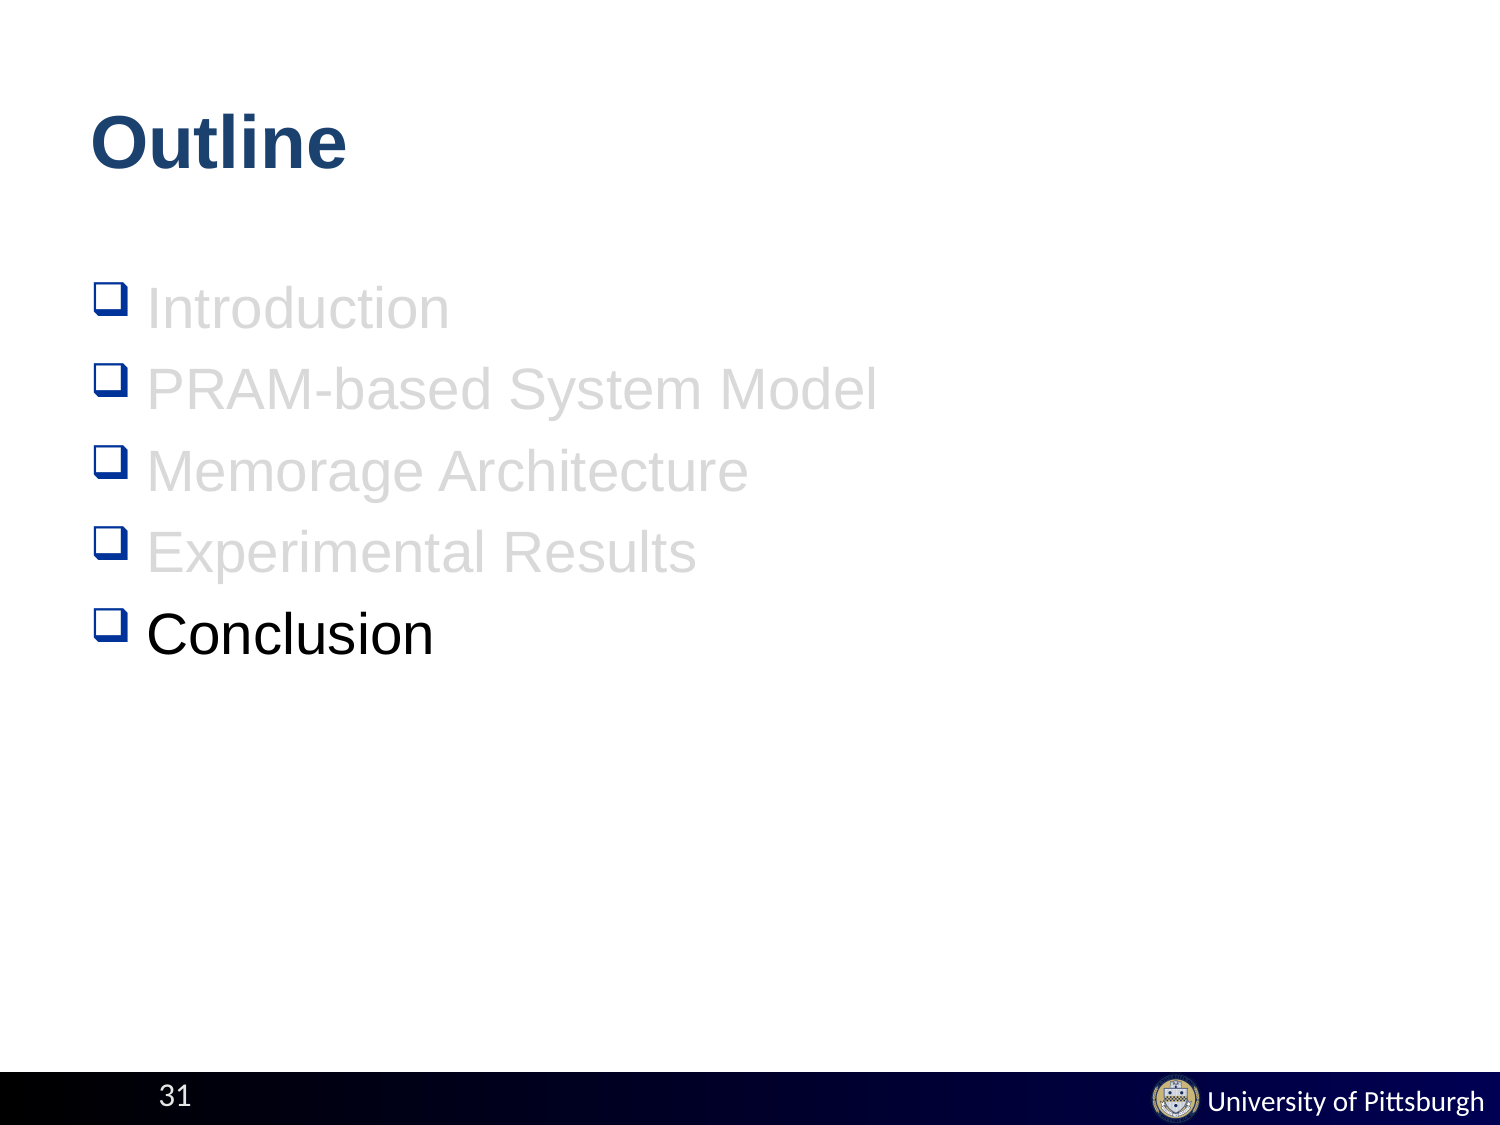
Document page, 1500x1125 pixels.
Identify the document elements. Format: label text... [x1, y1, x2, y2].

slide_number 31 [0, 1063, 350, 1124]
picture [1149, 1070, 1202, 1125]
list Introduction PRAM-based System Model Memorage Architecture Experimental Results Conclusion [75, 262, 1425, 1005]
title Outline [75, 45, 1425, 233]
